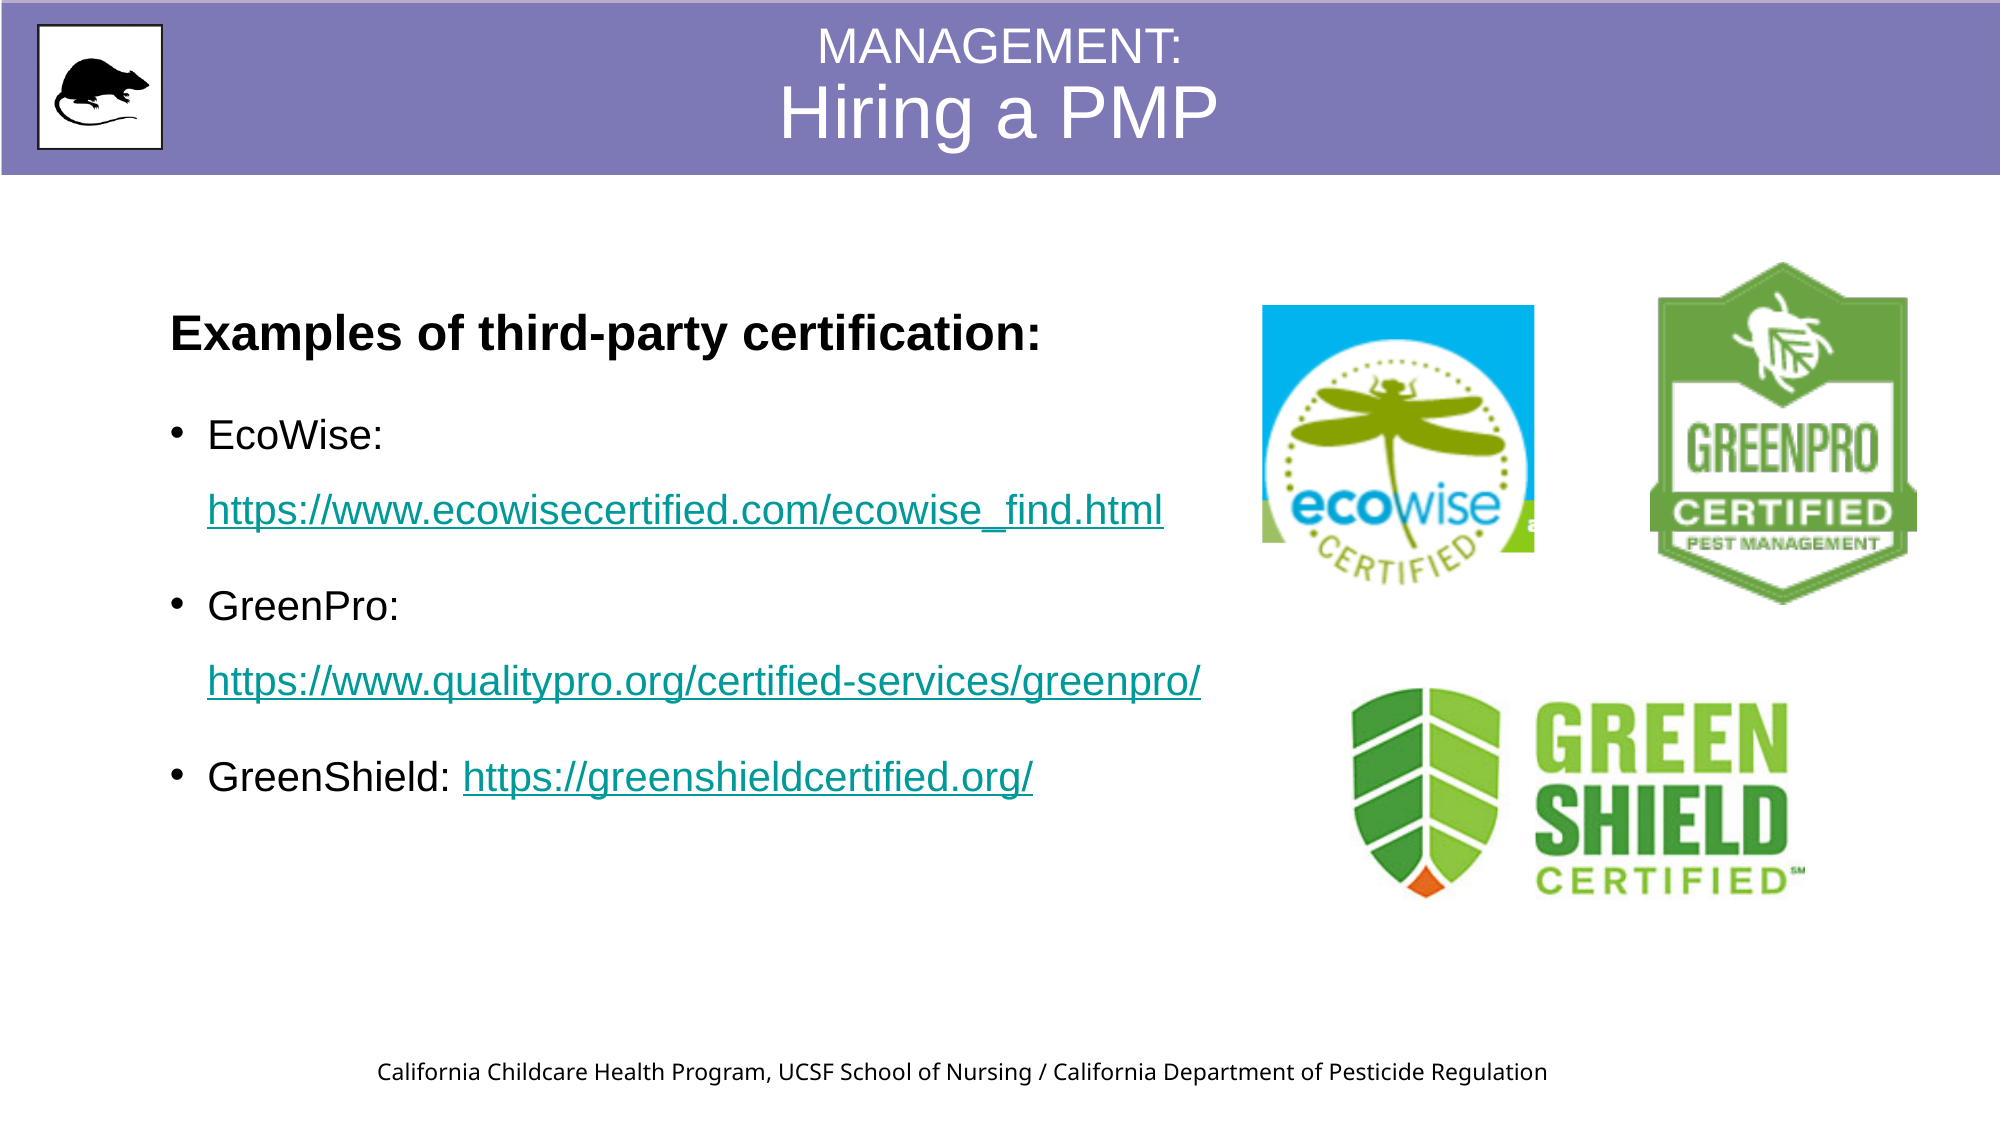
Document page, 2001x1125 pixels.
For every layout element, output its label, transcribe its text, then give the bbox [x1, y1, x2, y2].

text_box MANAGEMENT: Hiring a PMP [0, 0, 2000, 175]
list Examples of third-party certification: EcoWise: https://www.ecowisecertified.com/ecowise_find.html GreenPro: https://www.qualitypro.org/certified-services/greenpro/ GreenShield: https://greenshieldcertified.org/ [154, 299, 1293, 950]
picture [1262, 340, 1535, 605]
picture [1349, 687, 1805, 900]
picture [1649, 262, 1917, 605]
